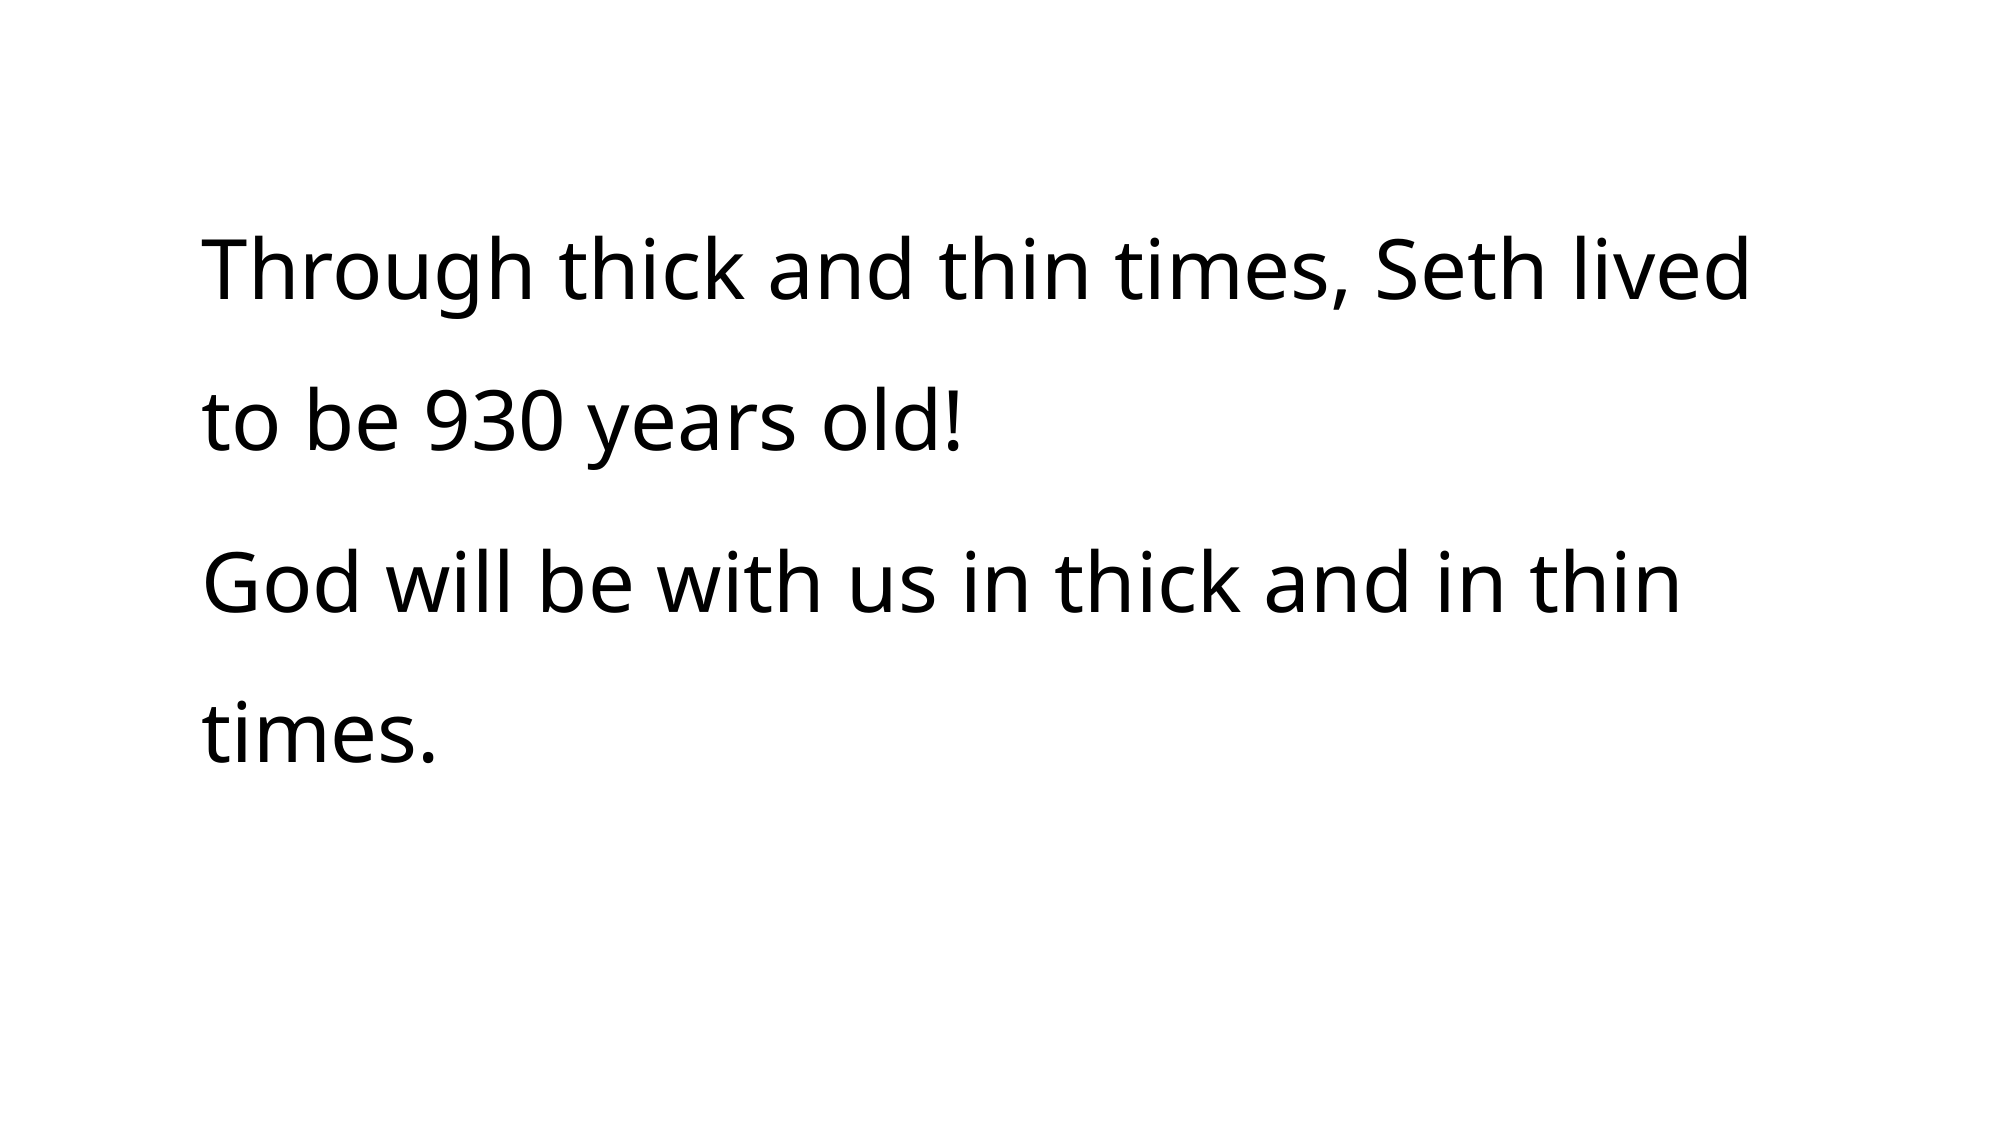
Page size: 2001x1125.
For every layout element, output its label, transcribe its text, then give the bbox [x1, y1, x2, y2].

list Through thick and thin times, Seth lived to be 930 years old! God will be with us in thick and in thin times. [186, 159, 1792, 966]
